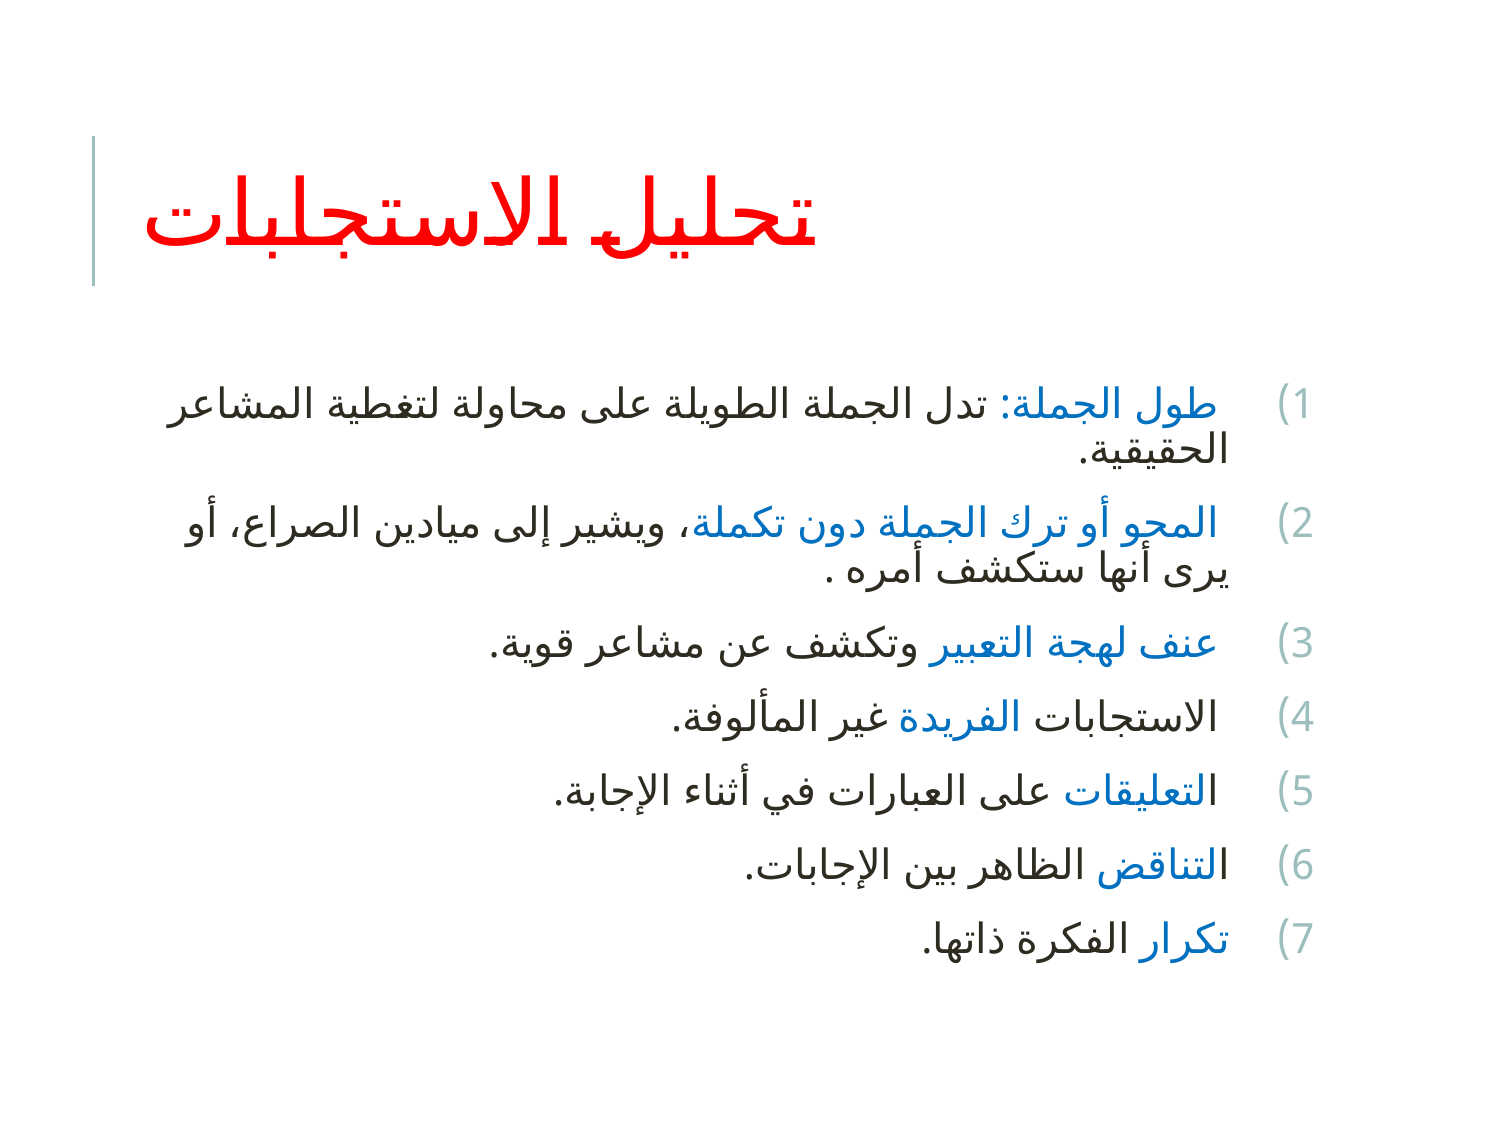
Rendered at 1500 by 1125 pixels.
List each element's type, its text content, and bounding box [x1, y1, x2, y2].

list طول الجملة: تدل الجملة الطويلة على محاولة لتغطية المشاعر الحقيقية. المحو أو ترك الجملة دون تكملة، ويشير إلى ميادين الصراع، أو يرى أنها ستكشف أمره . عنف لهجة التعبير وتكشف عن مشاعر قوية. الاستجابات الفريدة غير المألوفة. التعليقات على العبارات في أثناء الإجابة. التناقض الظاهر بين الإجابات. تكرار الفكرة ذاتها. [126, 375, 1322, 1035]
title تحليل الاستجابات [126, 96, 1322, 342]
